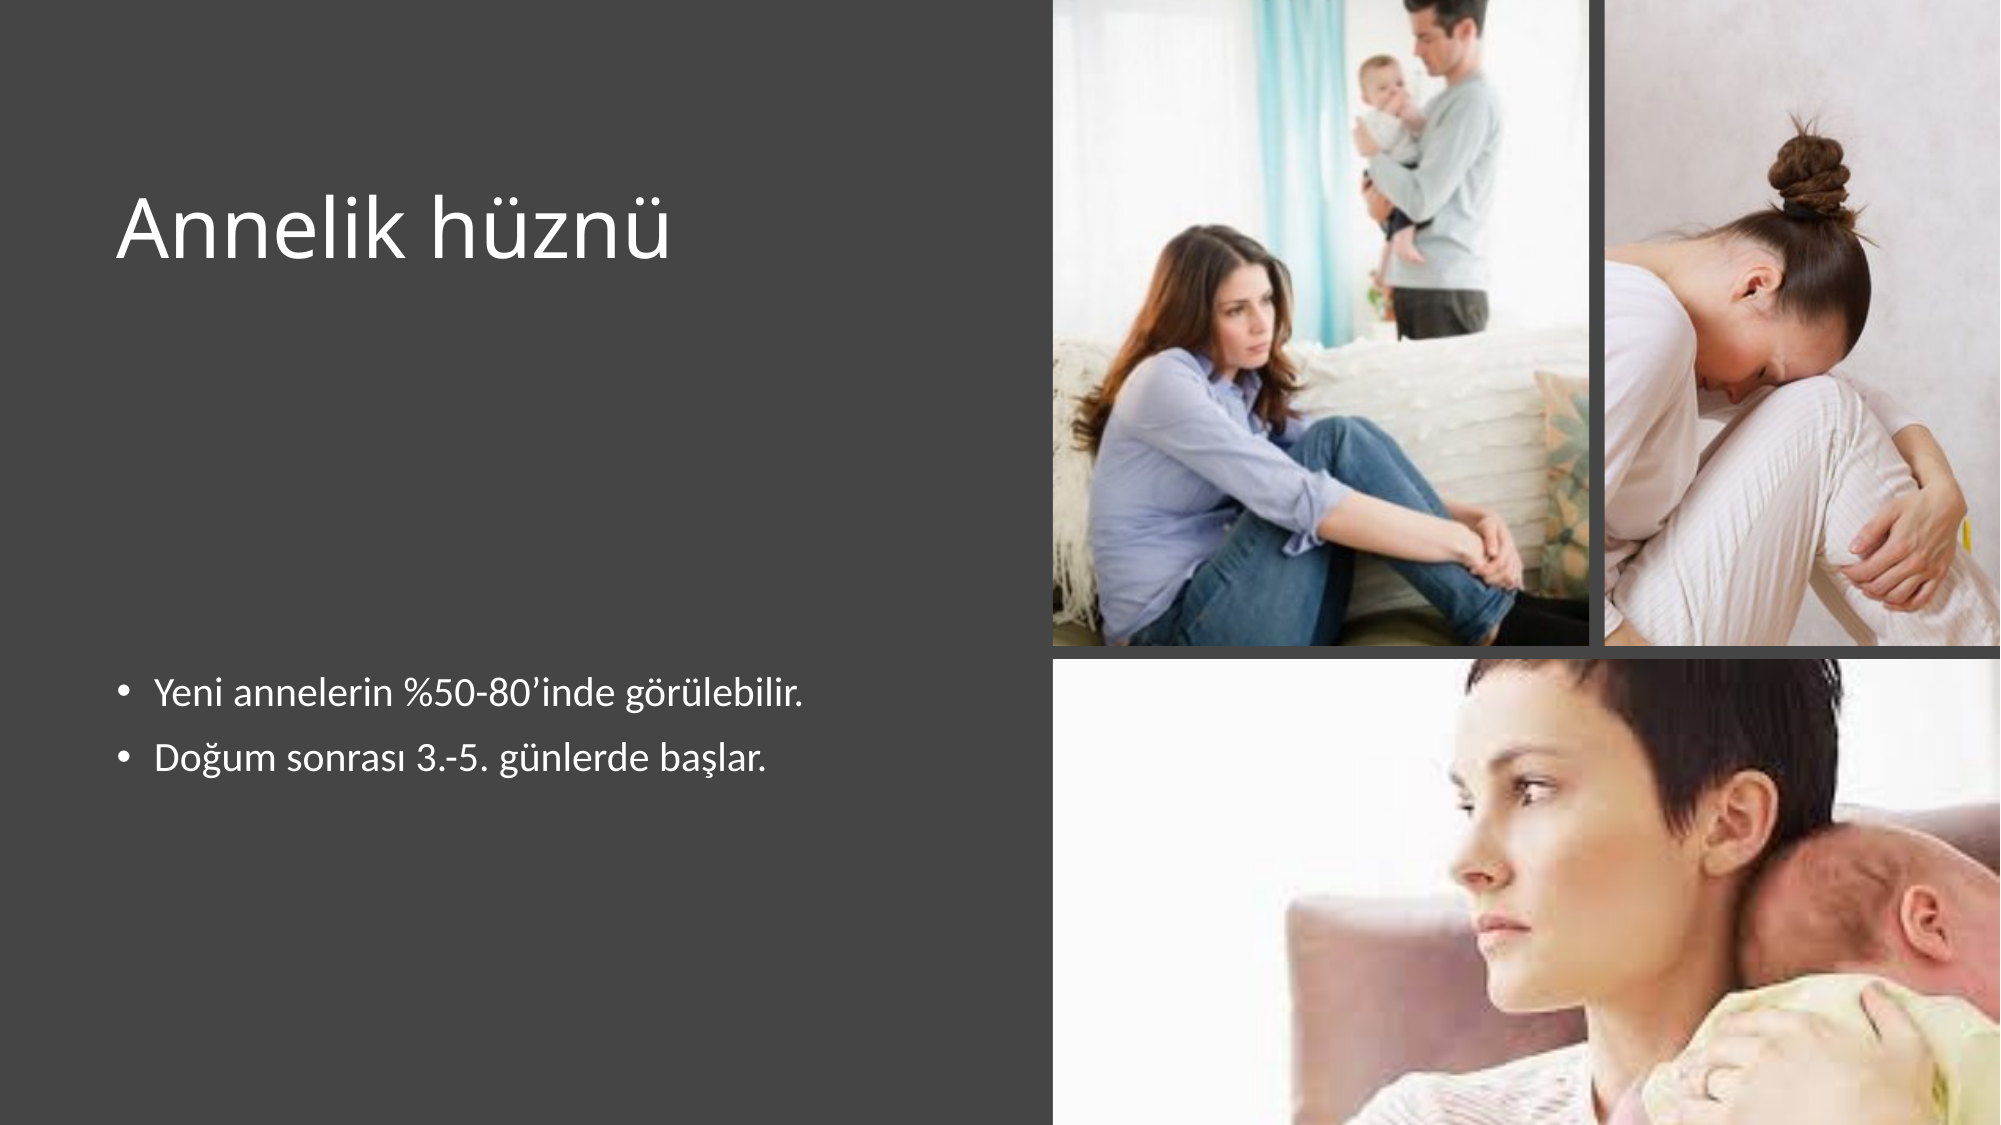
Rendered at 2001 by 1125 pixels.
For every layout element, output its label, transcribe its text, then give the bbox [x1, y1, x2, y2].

title Annelik hüznü [101, 125, 948, 338]
text_box [0, 0, 2000, 1125]
picture [1604, 0, 2000, 646]
picture [1052, 659, 2000, 1125]
list Yeni annelerin %50-80’inde görülebilir. Doğum sonrası 3.-5. günlerde başlar. [101, 360, 948, 1021]
picture [1052, 0, 1590, 646]
